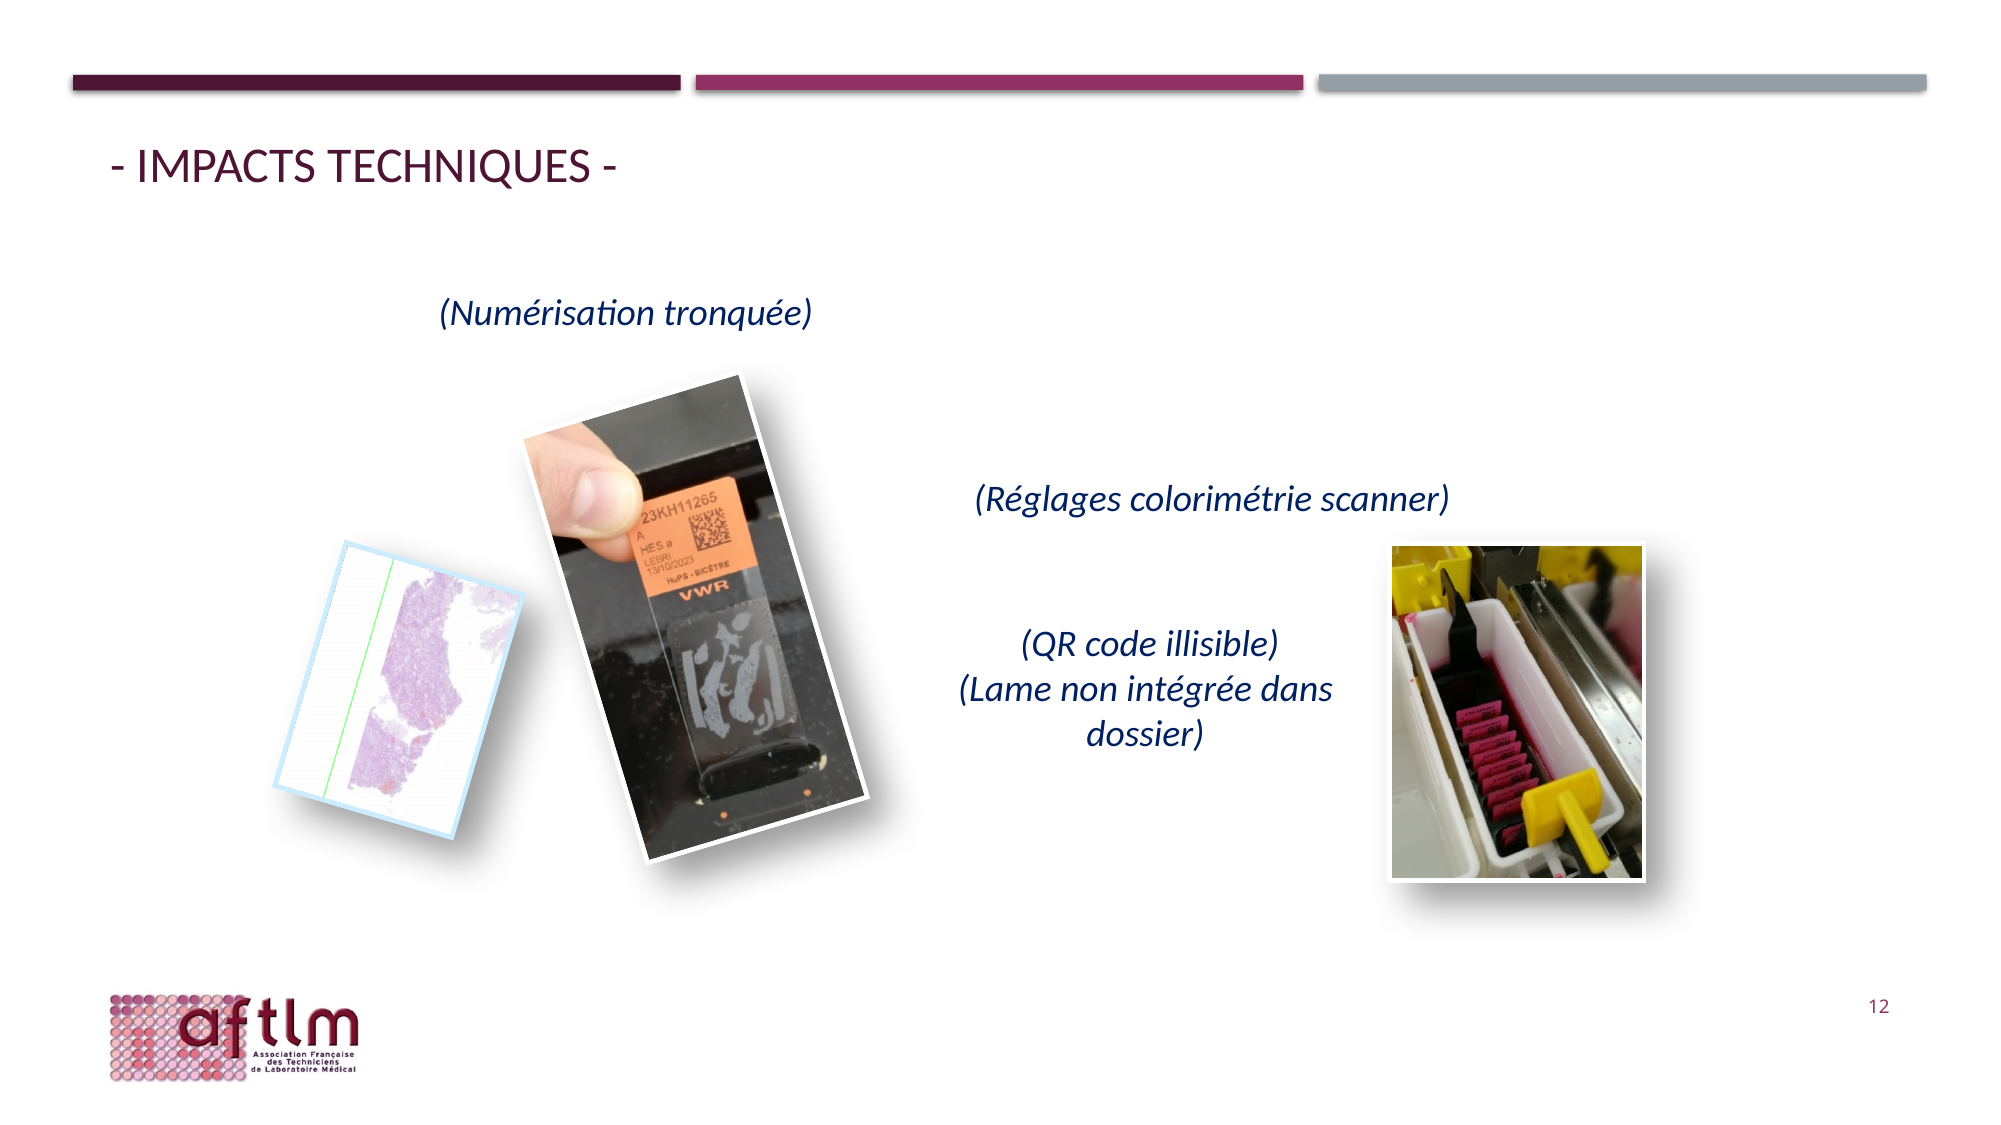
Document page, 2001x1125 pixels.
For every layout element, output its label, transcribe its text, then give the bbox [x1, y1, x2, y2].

text_box Orientation / positionnement des coupes (Numérisation tronquée) [277, 243, 975, 341]
slide_number 12 [1732, 977, 1905, 1037]
picture [278, 546, 519, 834]
picture [100, 974, 377, 1100]
picture [1391, 544, 1642, 879]
picture [524, 376, 864, 859]
text_box - Impacts techniques - [95, 106, 1905, 200]
text_box Standardisation de la coloration HES Colorants prêts à l’emploi (Réglages colorimétrie scanner) [900, 380, 1522, 527]
text_box Niveaux colorants (QR code illisible) (Lame non intégrée dans dossier) [899, 566, 1384, 761]
